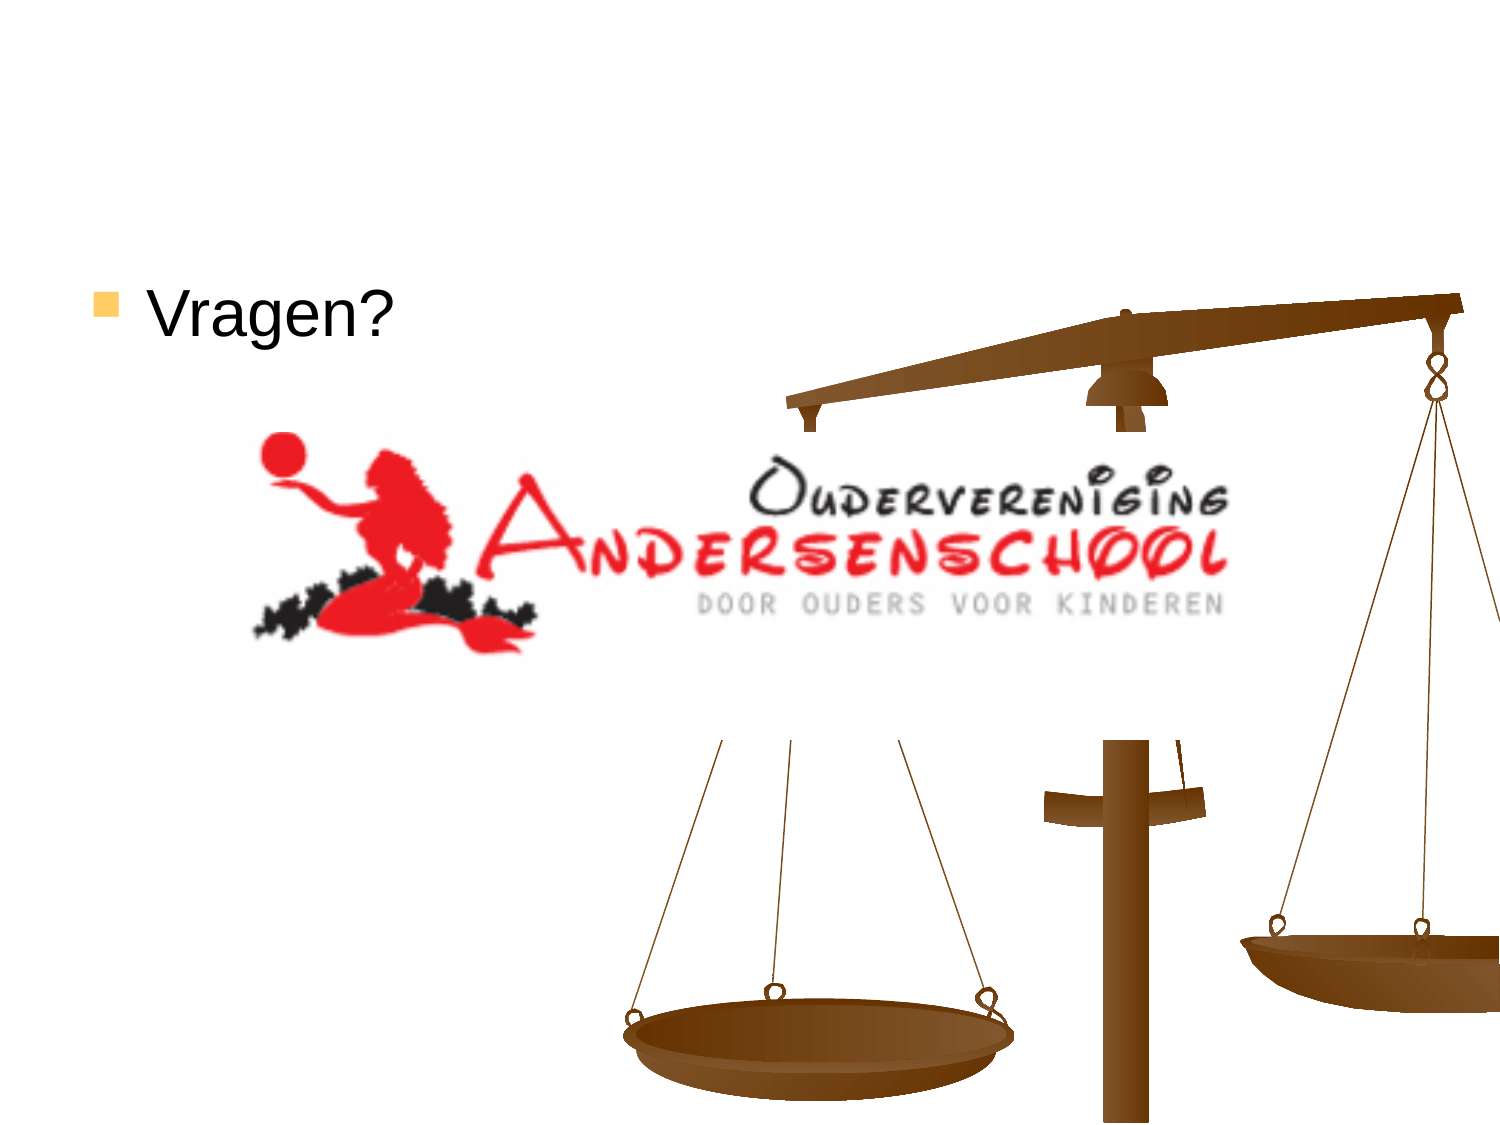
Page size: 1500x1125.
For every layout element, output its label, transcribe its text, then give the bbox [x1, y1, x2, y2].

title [194, 432, 1276, 740]
list Vragen? [74, 262, 1426, 1006]
